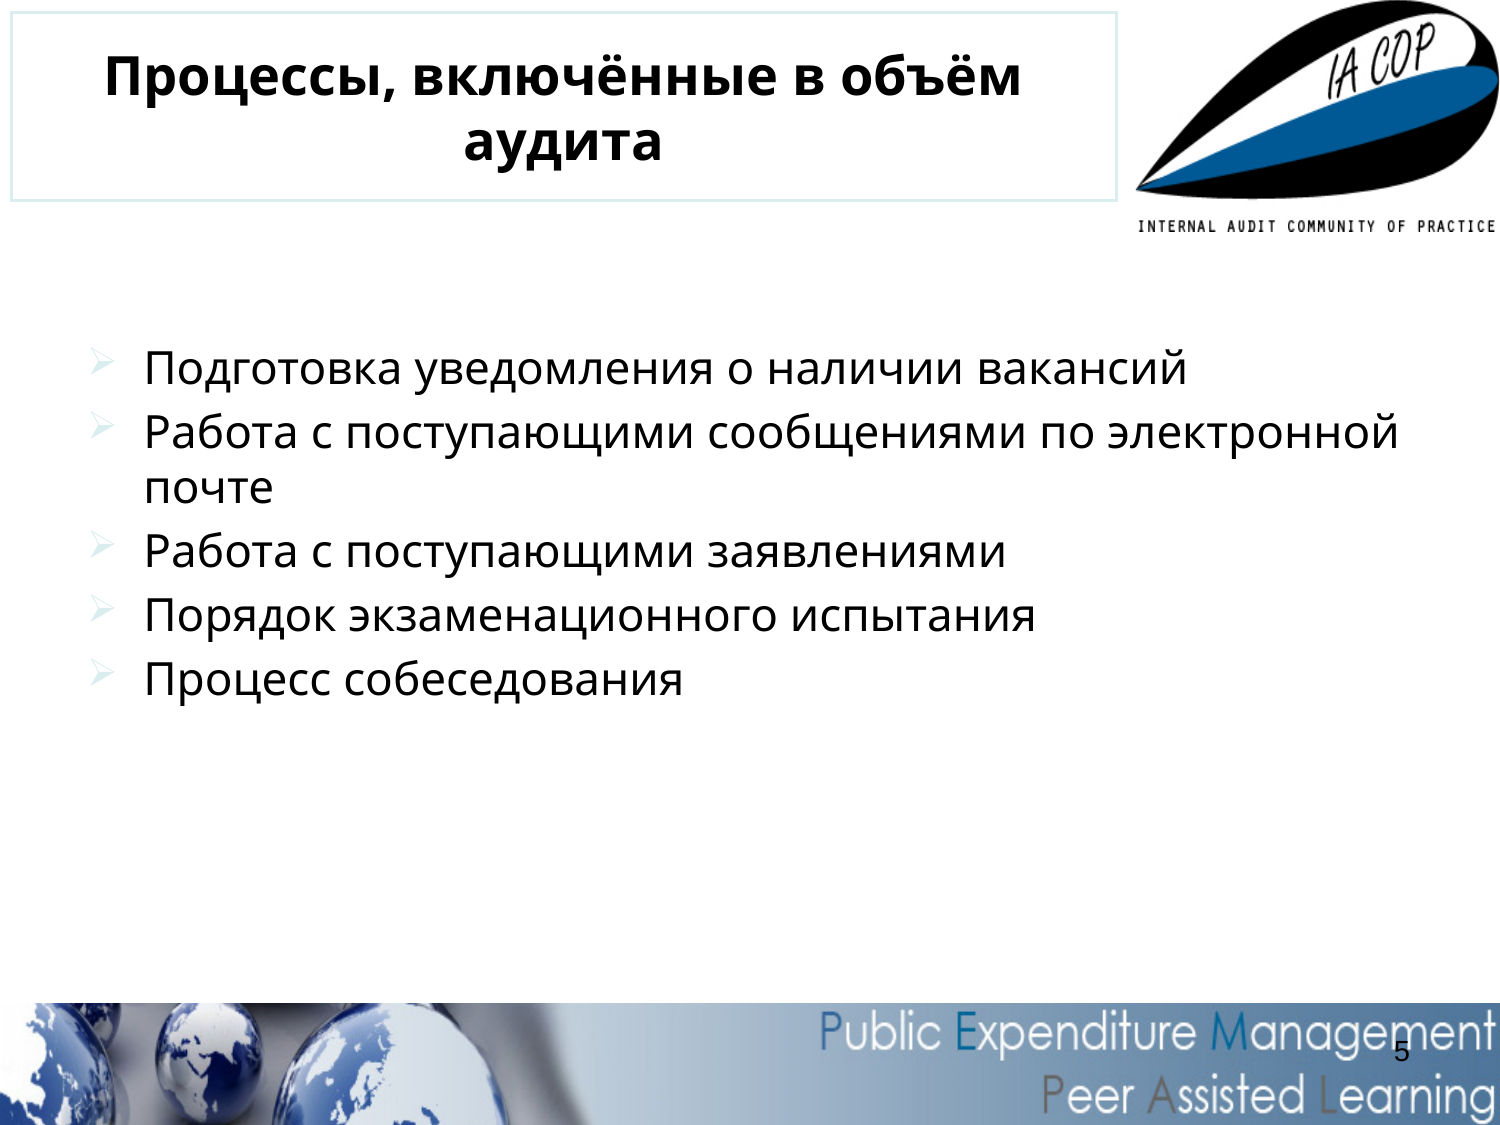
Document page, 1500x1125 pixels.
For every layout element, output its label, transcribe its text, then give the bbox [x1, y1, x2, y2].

picture [0, 1003, 1500, 1125]
picture [1135, 0, 1500, 232]
title Процессы, включённые в объём аудита [10, 11, 1118, 202]
slide_number 5 [1074, 1024, 1426, 1103]
list Подготовка уведомления о наличии вакансий Работа с поступающими сообщениями по электронной почте Работа с поступающими заявлениями Порядок экзаменационного испытания Процесс собеседования [71, 266, 1423, 988]
